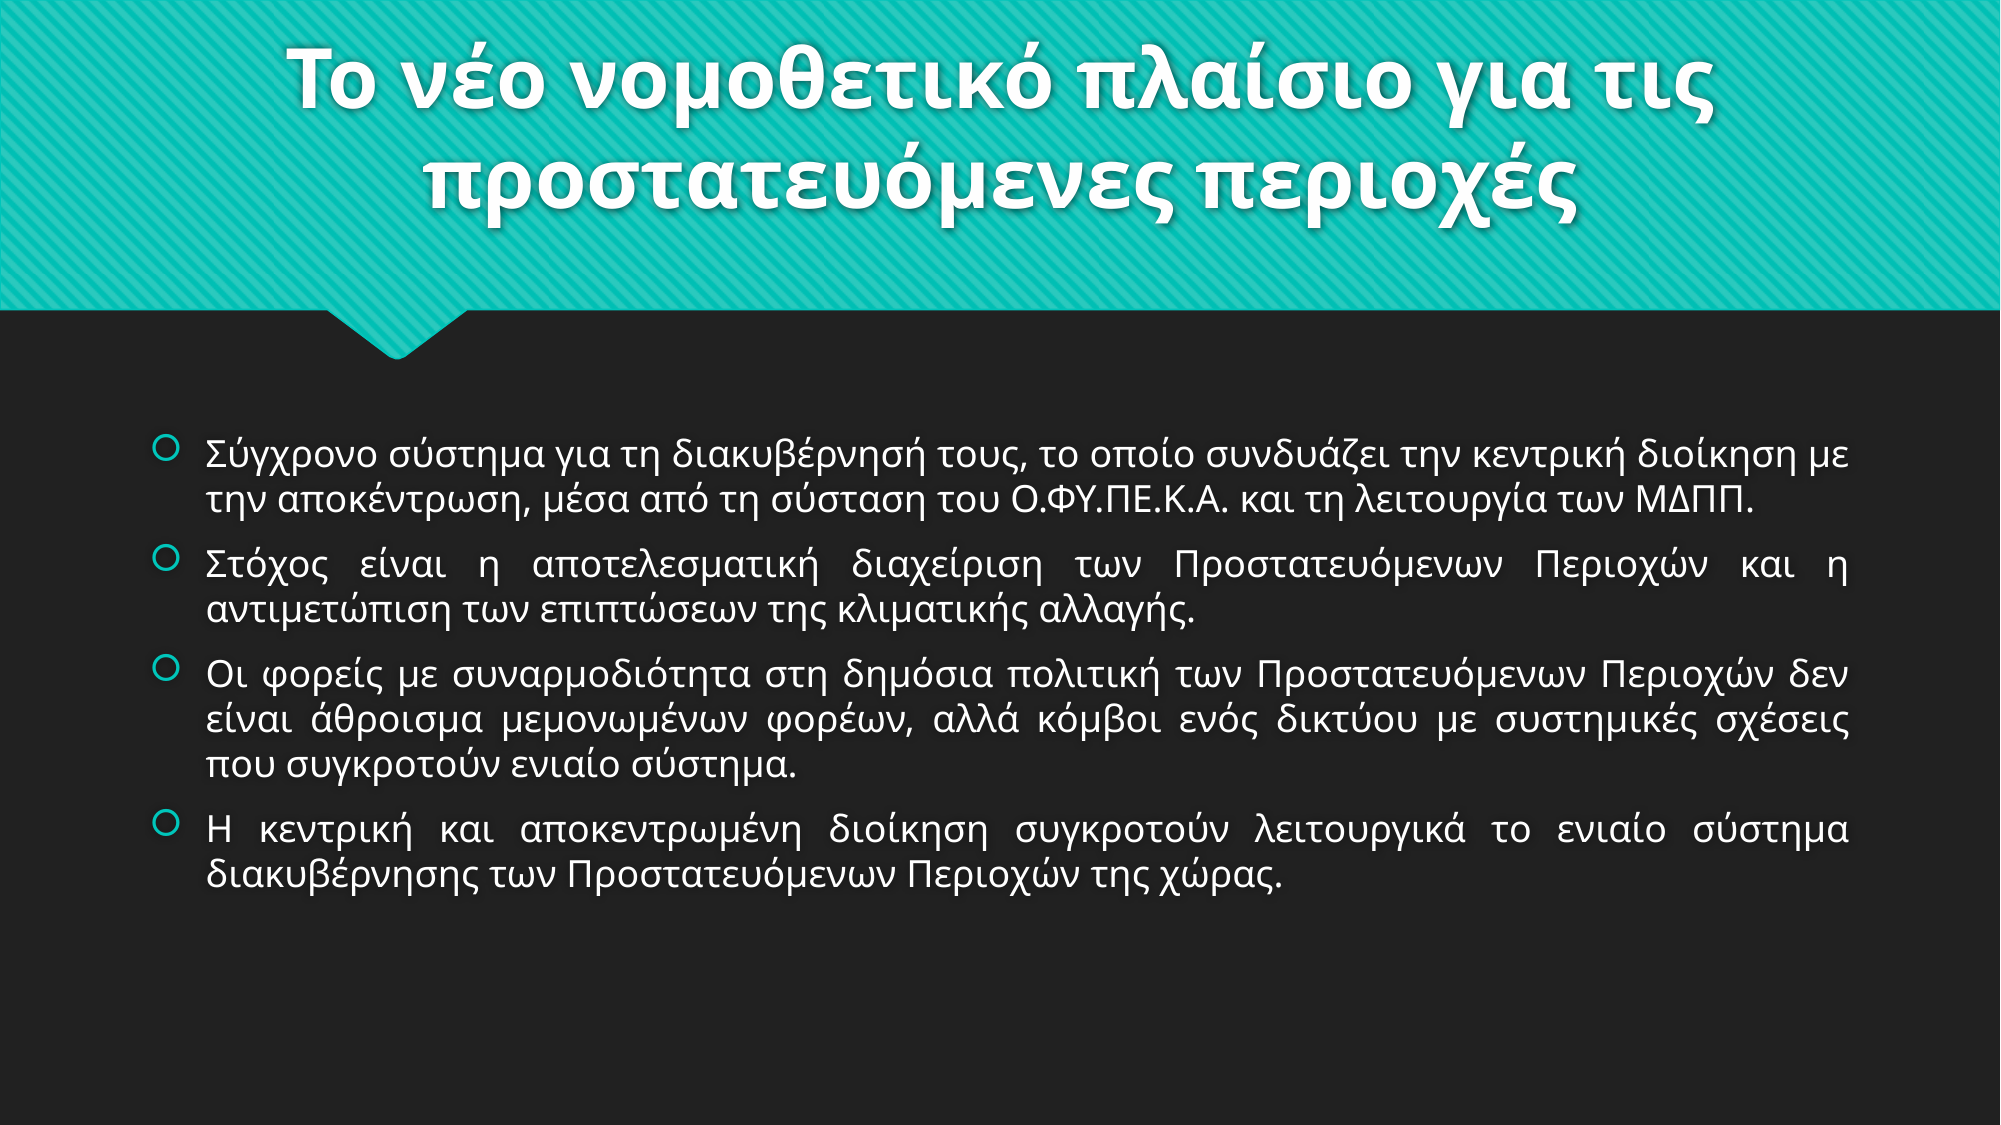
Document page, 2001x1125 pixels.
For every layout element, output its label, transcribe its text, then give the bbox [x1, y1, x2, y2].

title Το νέο νομοθετικό πλαίσιο για τις προστατευόμενες περιοχές [132, 73, 1868, 233]
list Σύγχρονο σύστημα για τη διακυβέρνησή τους, το οποίο συνδυάζει την κεντρική διοίκηση με την αποκέντρωση, μέσα από τη σύσταση του Ο.ΦΥ.ΠΕ.Κ.Α. και τη λειτουργία των ΜΔΠΠ. Στόχος είναι η αποτελεσματική διαχείριση των Προστατευόμενων Περιοχών και η αντιμετώπιση των επιπτώσεων της κλιματικής αλλαγής. Οι φορείς με συναρμοδιότητα στη δημόσια πολιτική των Προστατευόμενων Περιοχών δεν είναι άθροισμα μεμονωμένων φορέων, αλλά κόμβοι ενός δικτύου με συστημικές σχέσεις που συγκροτούν ενιαίο σύστημα. Η κεντρική και αποκεντρωμένη διοίκηση συγκροτούν λειτουργικά το ενιαίο σύστημα διακυβέρνησης των Προστατευόμενων Περιοχών της χώρας. [134, 364, 1866, 962]
